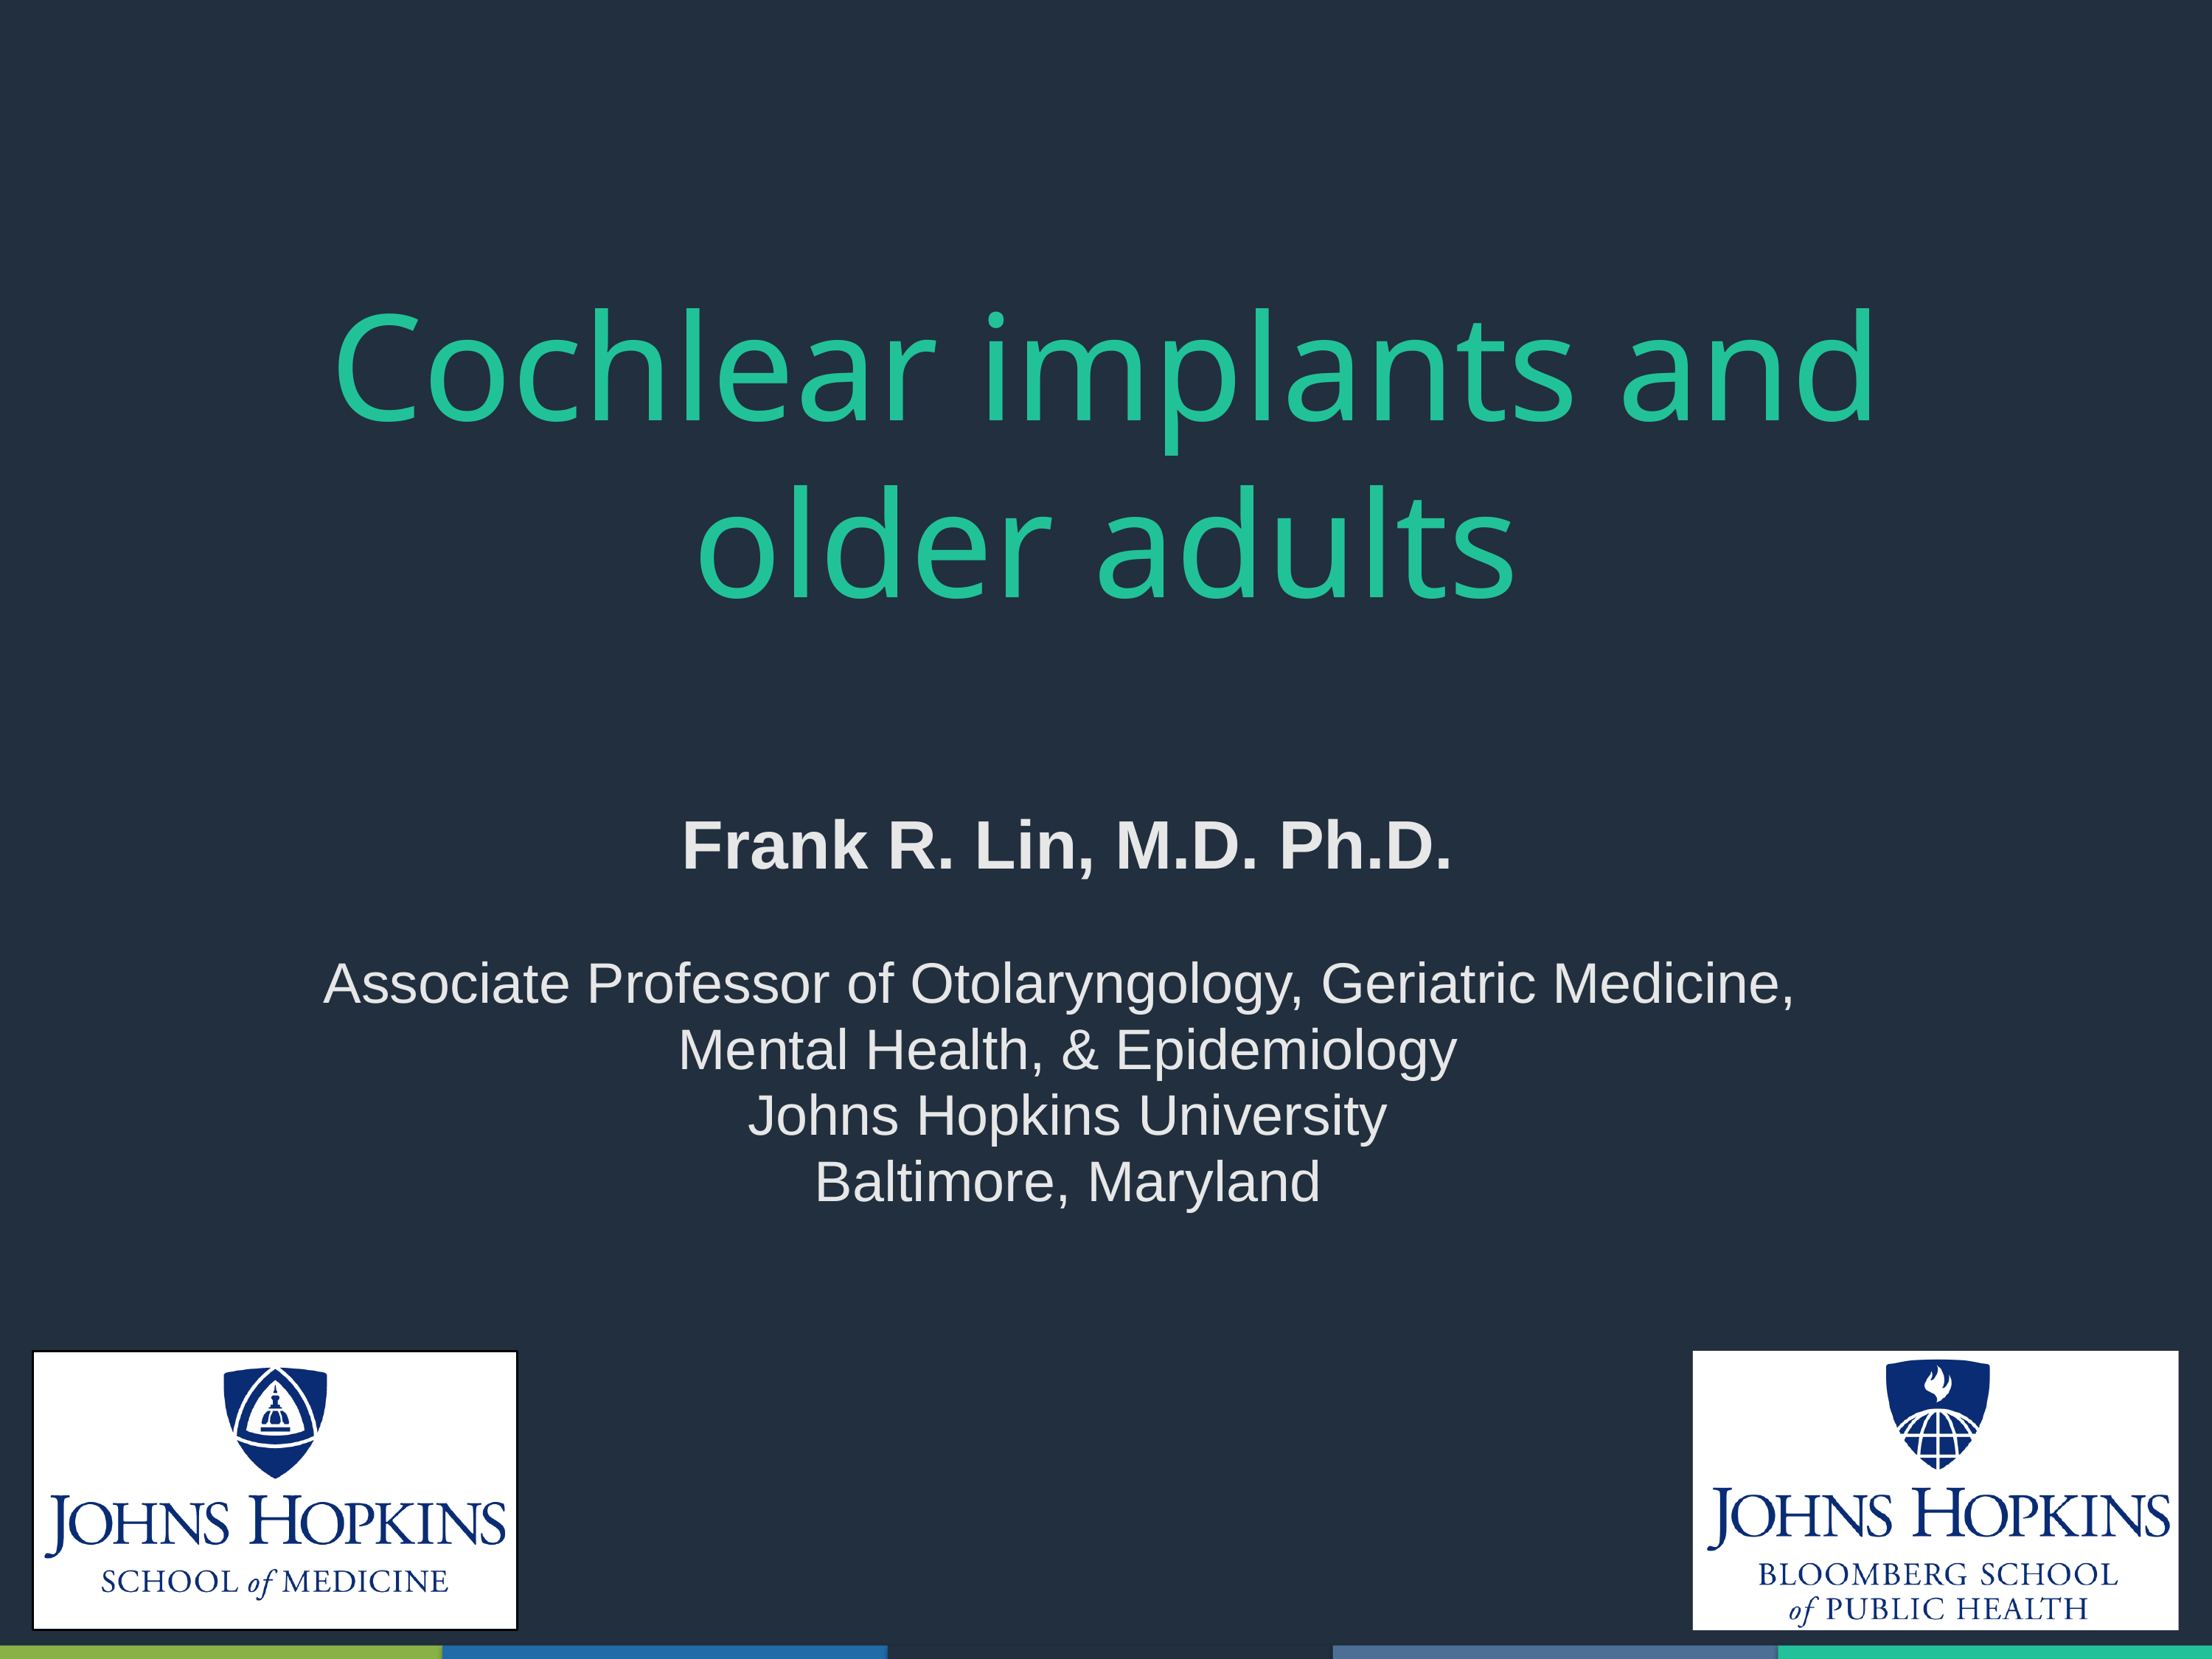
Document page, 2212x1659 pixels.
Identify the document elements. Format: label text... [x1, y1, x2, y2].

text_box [0, 1351, 616, 1630]
title Cochlear implants and older adults [166, 339, 2046, 560]
picture [1692, 1351, 2179, 1630]
text_box Frank R. Lin, M.D. Ph.D. Associate Professor of Otolaryngology, Geriatric Medicine, Mental Health, & Epidemiology Johns Hopkins University Baltimore, Maryland [82, 802, 2055, 1227]
